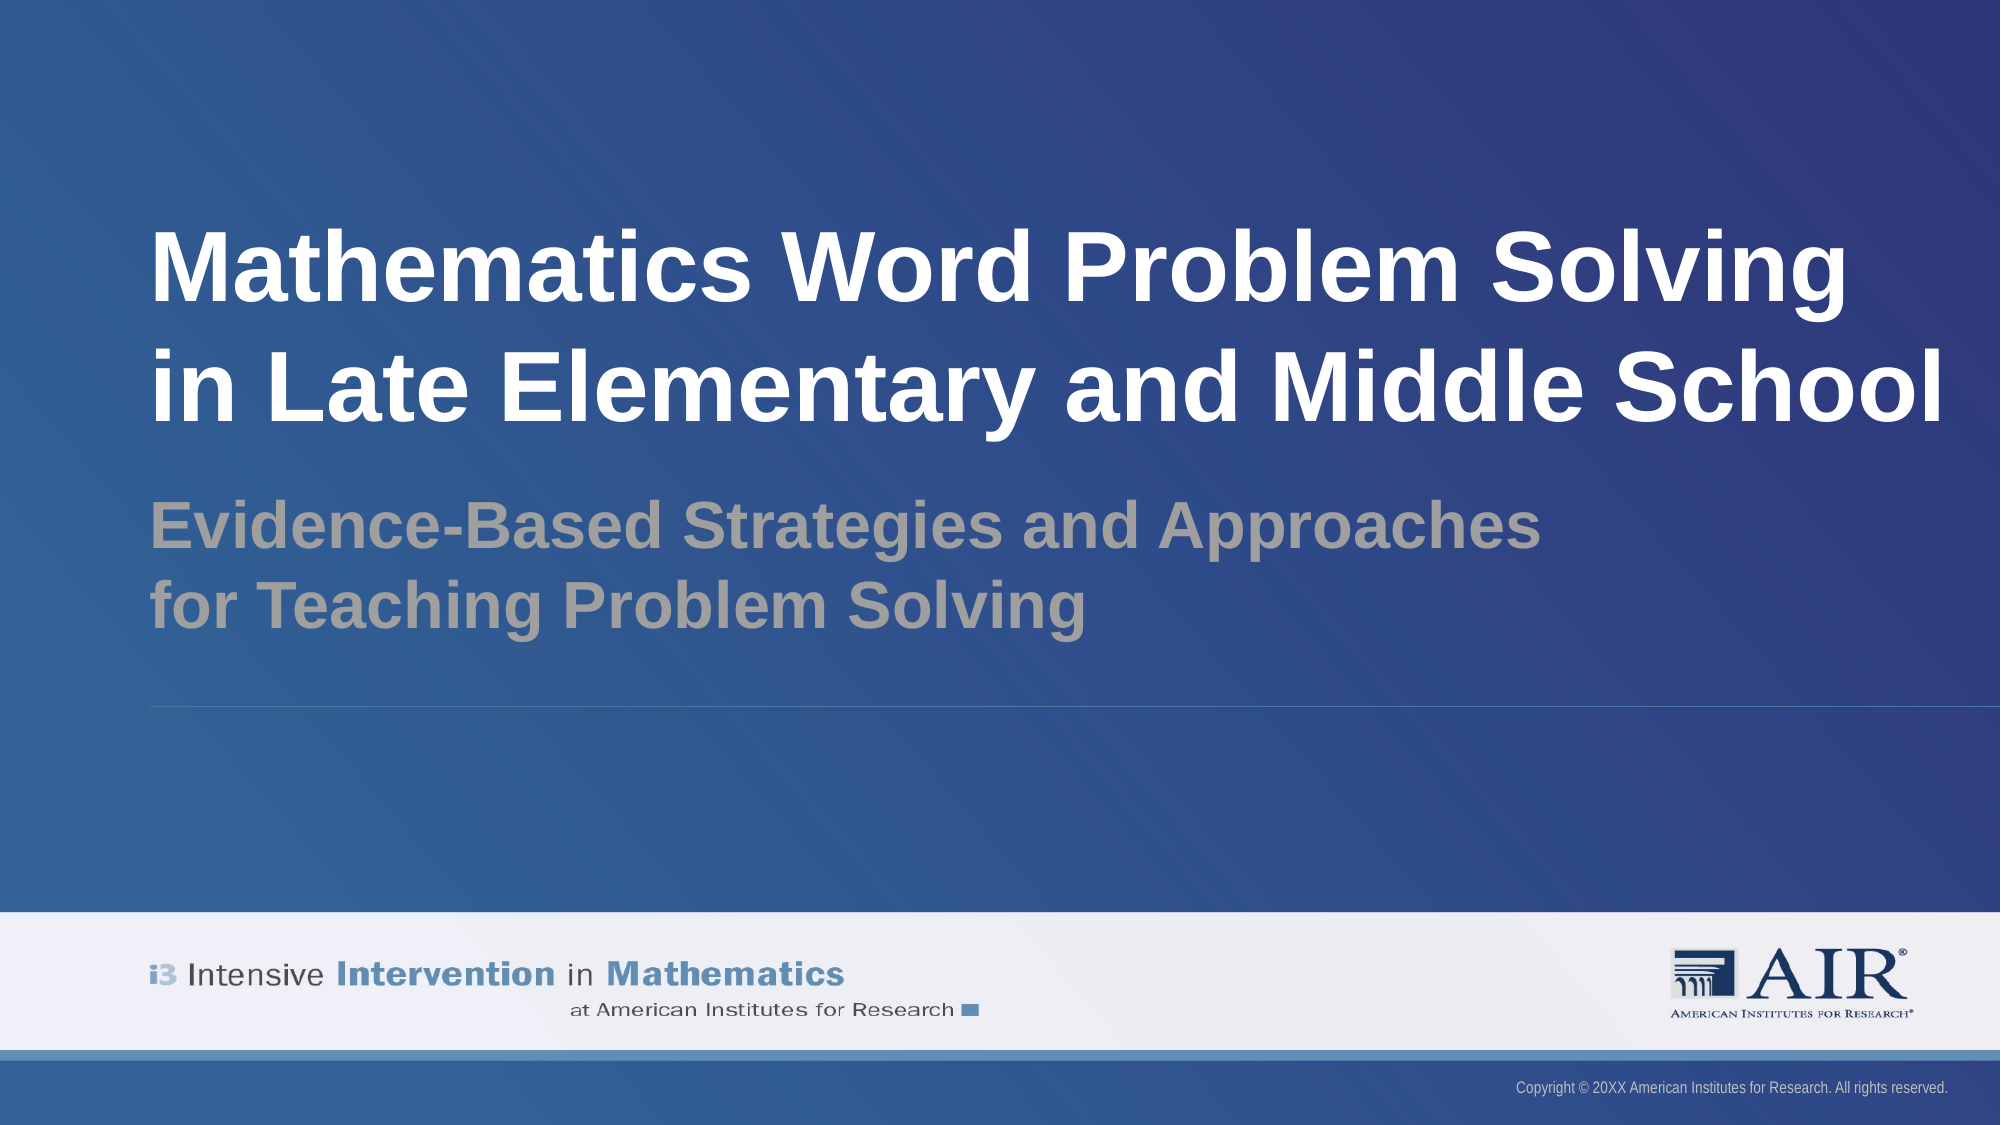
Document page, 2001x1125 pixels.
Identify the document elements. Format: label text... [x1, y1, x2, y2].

title Mathematics Word Problem Solving in Late Elementary and Middle School [149, 188, 1950, 442]
picture [0, 0, 2000, 1125]
list Evidence-Based Strategies and Approaches for Teaching Problem Solving [149, 481, 1950, 690]
list Copyright © 20XX American Institutes for Research. All rights reserved. [1512, 1077, 1950, 1098]
